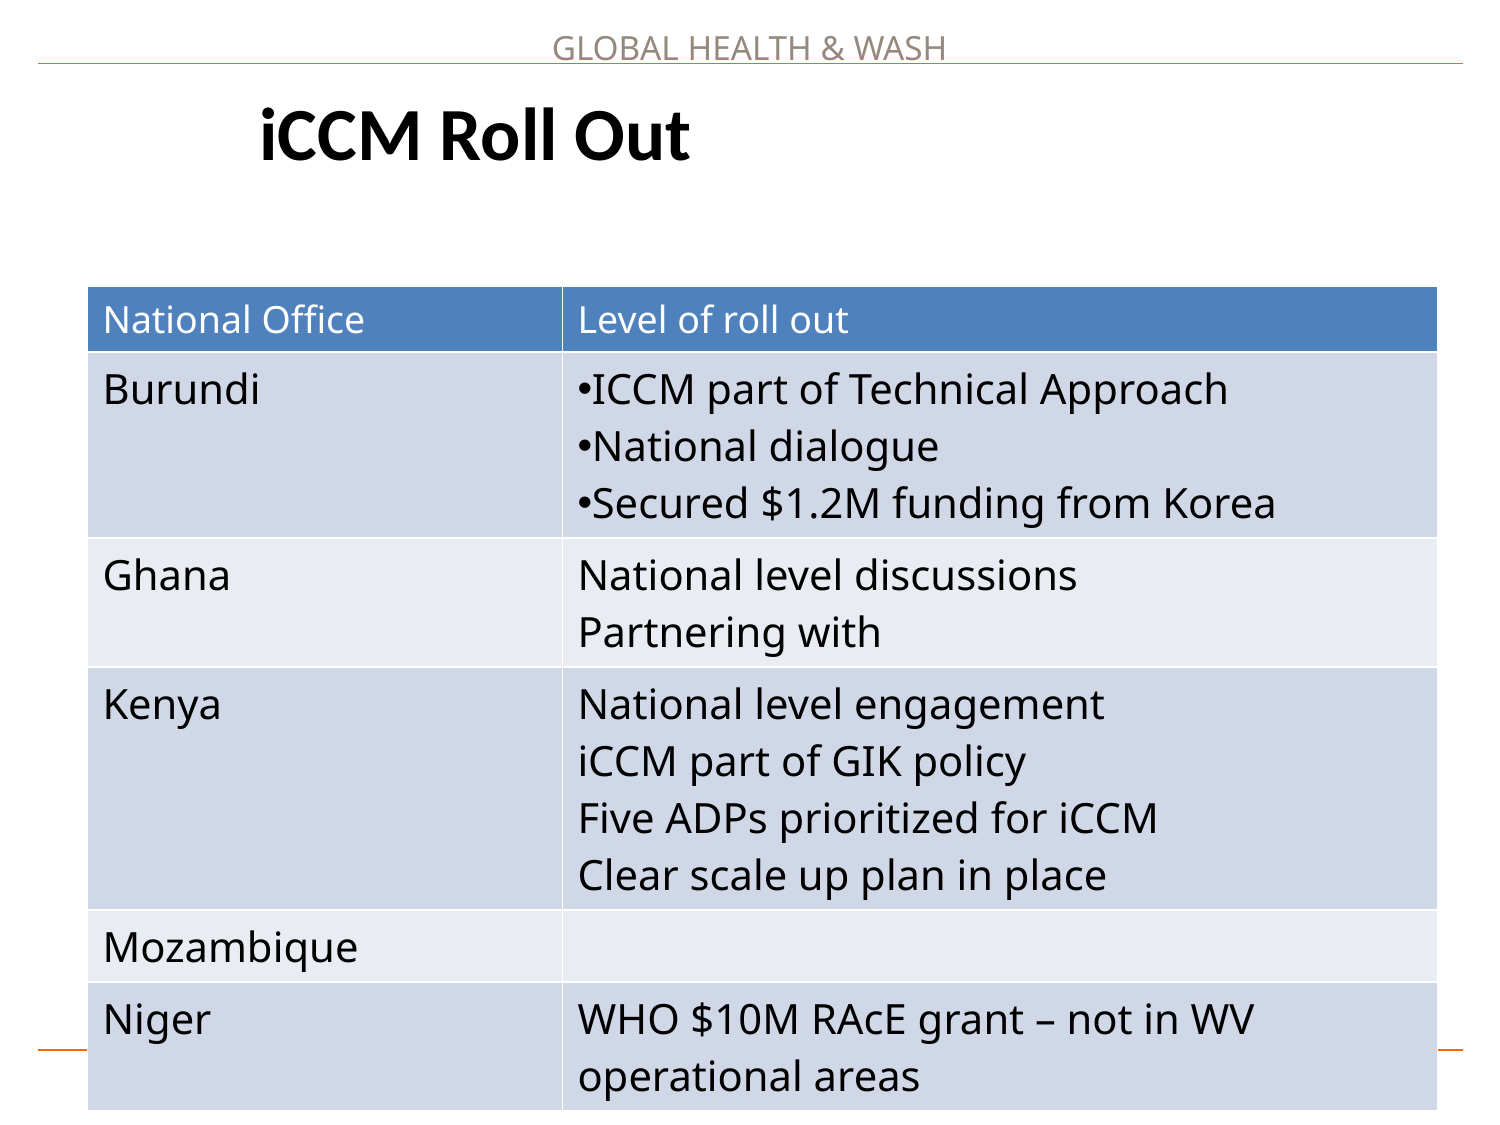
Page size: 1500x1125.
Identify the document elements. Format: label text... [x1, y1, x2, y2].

table_cell Kenya [88, 668, 562, 909]
table_cell National level engagement iCCM part of GIK policy Five ADPs prioritized for iCCM Clear scale up plan in place [563, 668, 1437, 909]
table_header National Office [88, 287, 562, 351]
table_cell ICCM part of Technical Approach National dialogue Secured $1.2M funding from Korea [563, 353, 1437, 537]
table_cell [563, 911, 1437, 981]
table_cell Ghana [88, 539, 562, 666]
table_header Level of roll out [563, 287, 1437, 351]
text_box iCCM Roll Out [88, 78, 864, 266]
table_cell Niger [88, 983, 562, 1110]
table_cell National level discussions Partnering with [563, 539, 1437, 666]
table_cell WHO $10M RAcE grant – not in WV operational areas [563, 983, 1437, 1110]
table_cell Burundi [88, 353, 562, 537]
table_cell Mozambique [88, 911, 562, 981]
